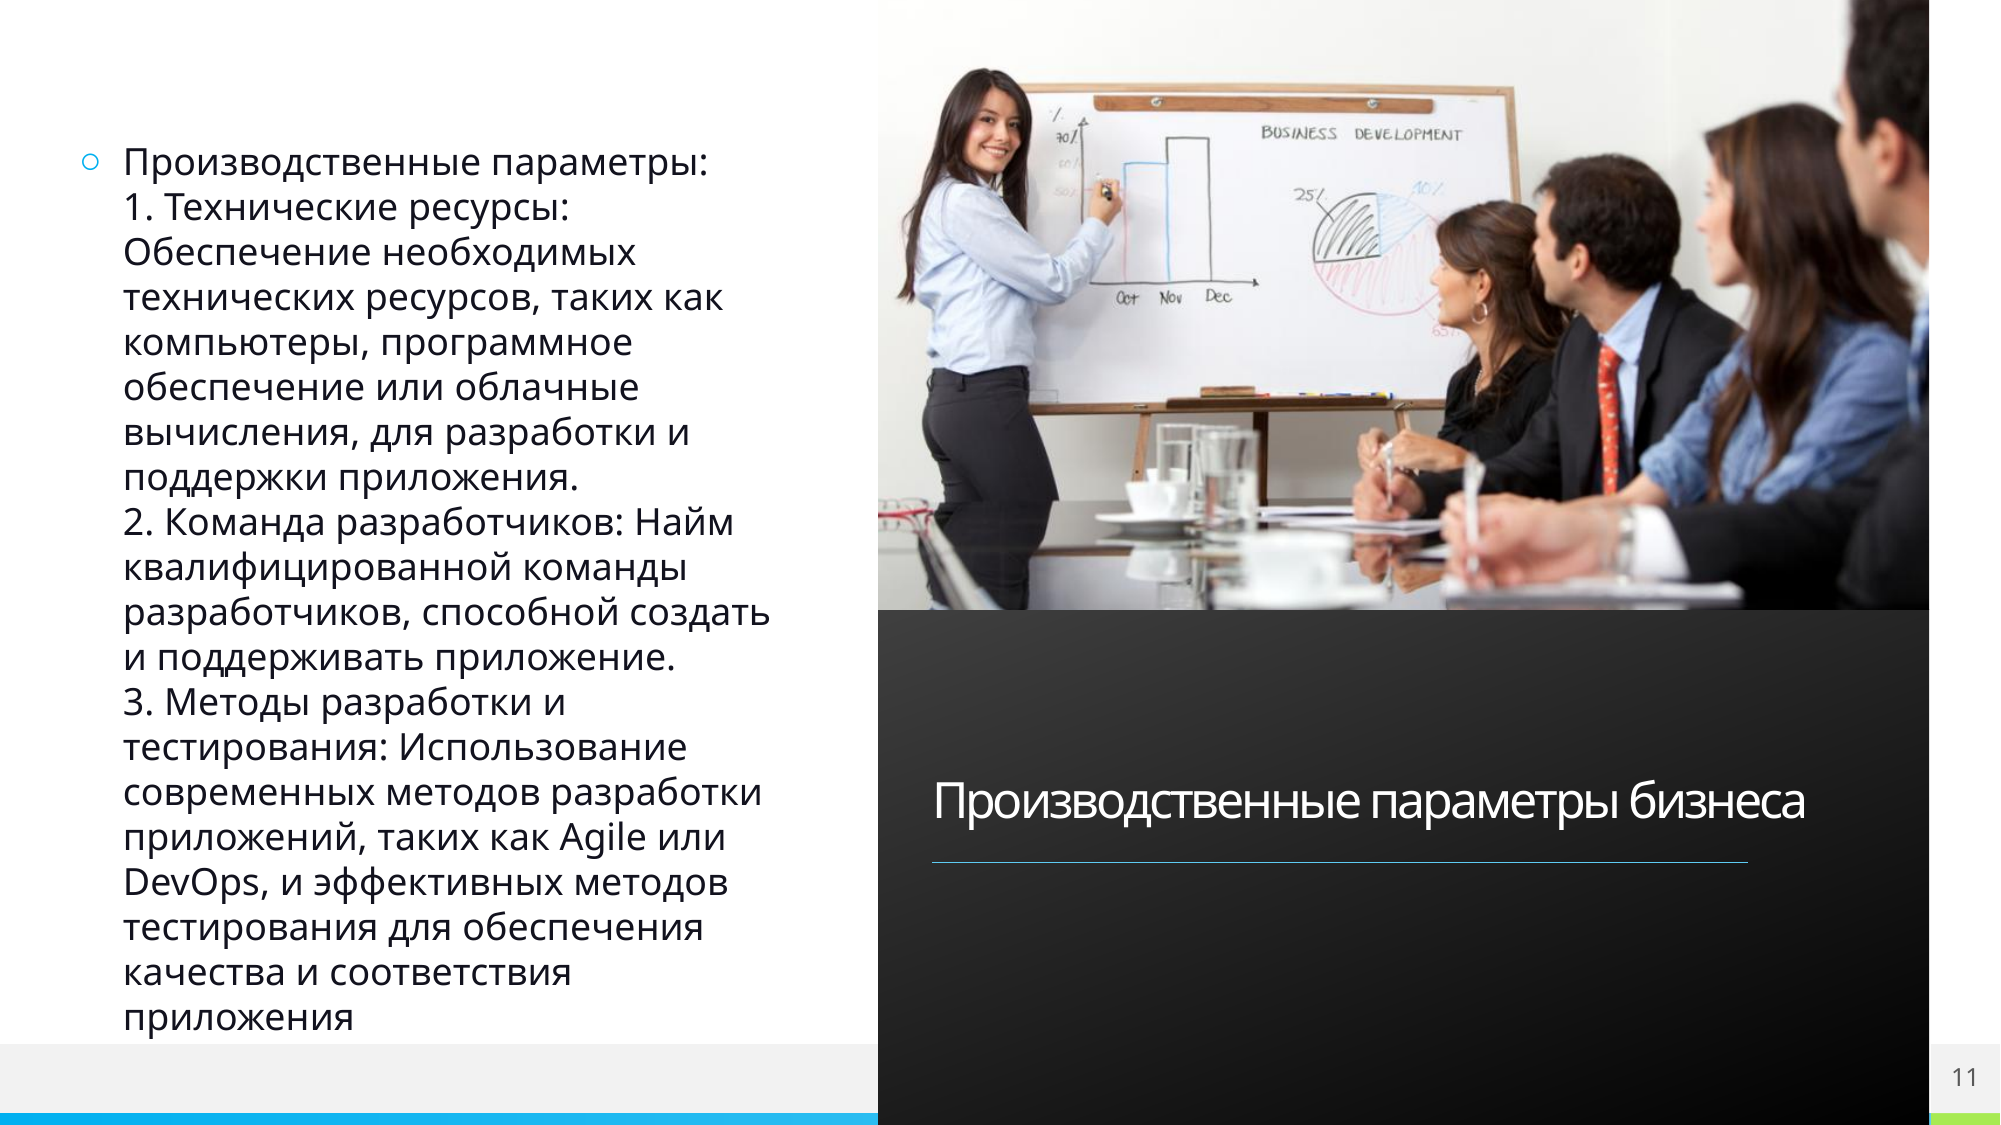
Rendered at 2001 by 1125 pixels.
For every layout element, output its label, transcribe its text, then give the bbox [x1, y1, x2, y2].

title Производственные параметры бизнеса [932, 610, 1876, 830]
picture [878, 0, 1930, 610]
slide_number 11 [1931, 1044, 2000, 1114]
list Производственные параметры: 1. Технические ресурсы: Обеспечение необходимых технических ресурсов, таких как компьютеры, программное обеспечение или облачные вычисления, для разработки и поддержки приложения. 2. Команда разработчиков: Найм квалифицированной команды разработчиков, способной создать и поддерживать приложение. 3. Методы разработки и тестирования: Использование современных методов разработки приложений, таких как Agile или DevOps, и эффективных методов тестирования для обеспечения качества и соответствия приложения [79, 137, 804, 526]
